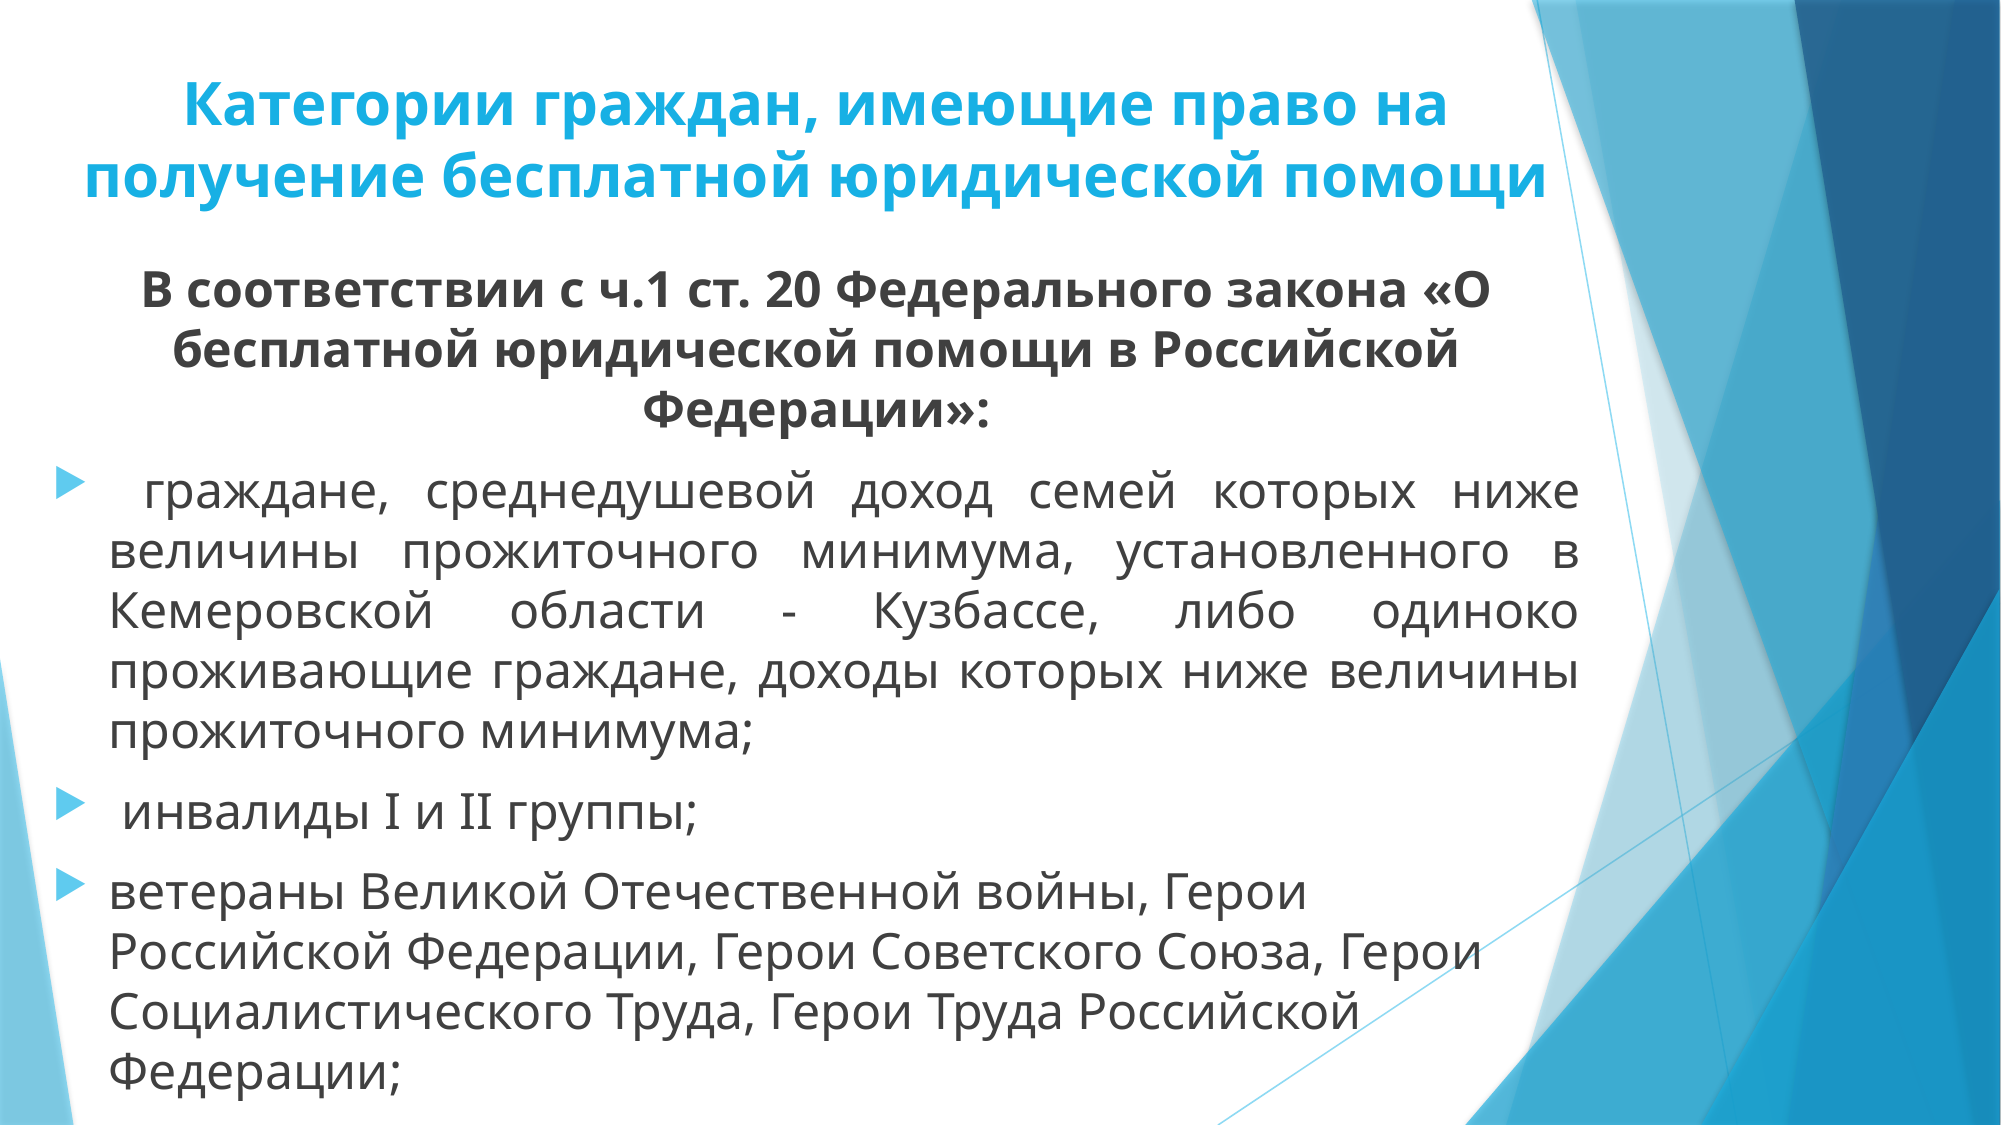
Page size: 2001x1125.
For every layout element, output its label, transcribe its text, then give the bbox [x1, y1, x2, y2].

title Категории граждан, имеющие право на получение бесплатной юридической помощи [37, 58, 1596, 249]
list В соответствии с ч.1 ст. 20 Федерального закона «О бесплатной юридической помощи в Российской Федерации»: граждане, среднедушевой доход семей которых ниже величины прожиточного минимума, установленного в Кемеровской области - Кузбассе, либо одиноко проживающие граждане, доходы которых ниже величины прожиточного минимума; инвалиды I и II группы; ветераны Великой Отечественной войны, Герои Российской Федерации, Герои Советского Союза, Герои Социалистического Труда, Герои Труда Российской Федерации; [37, 249, 1596, 1100]
